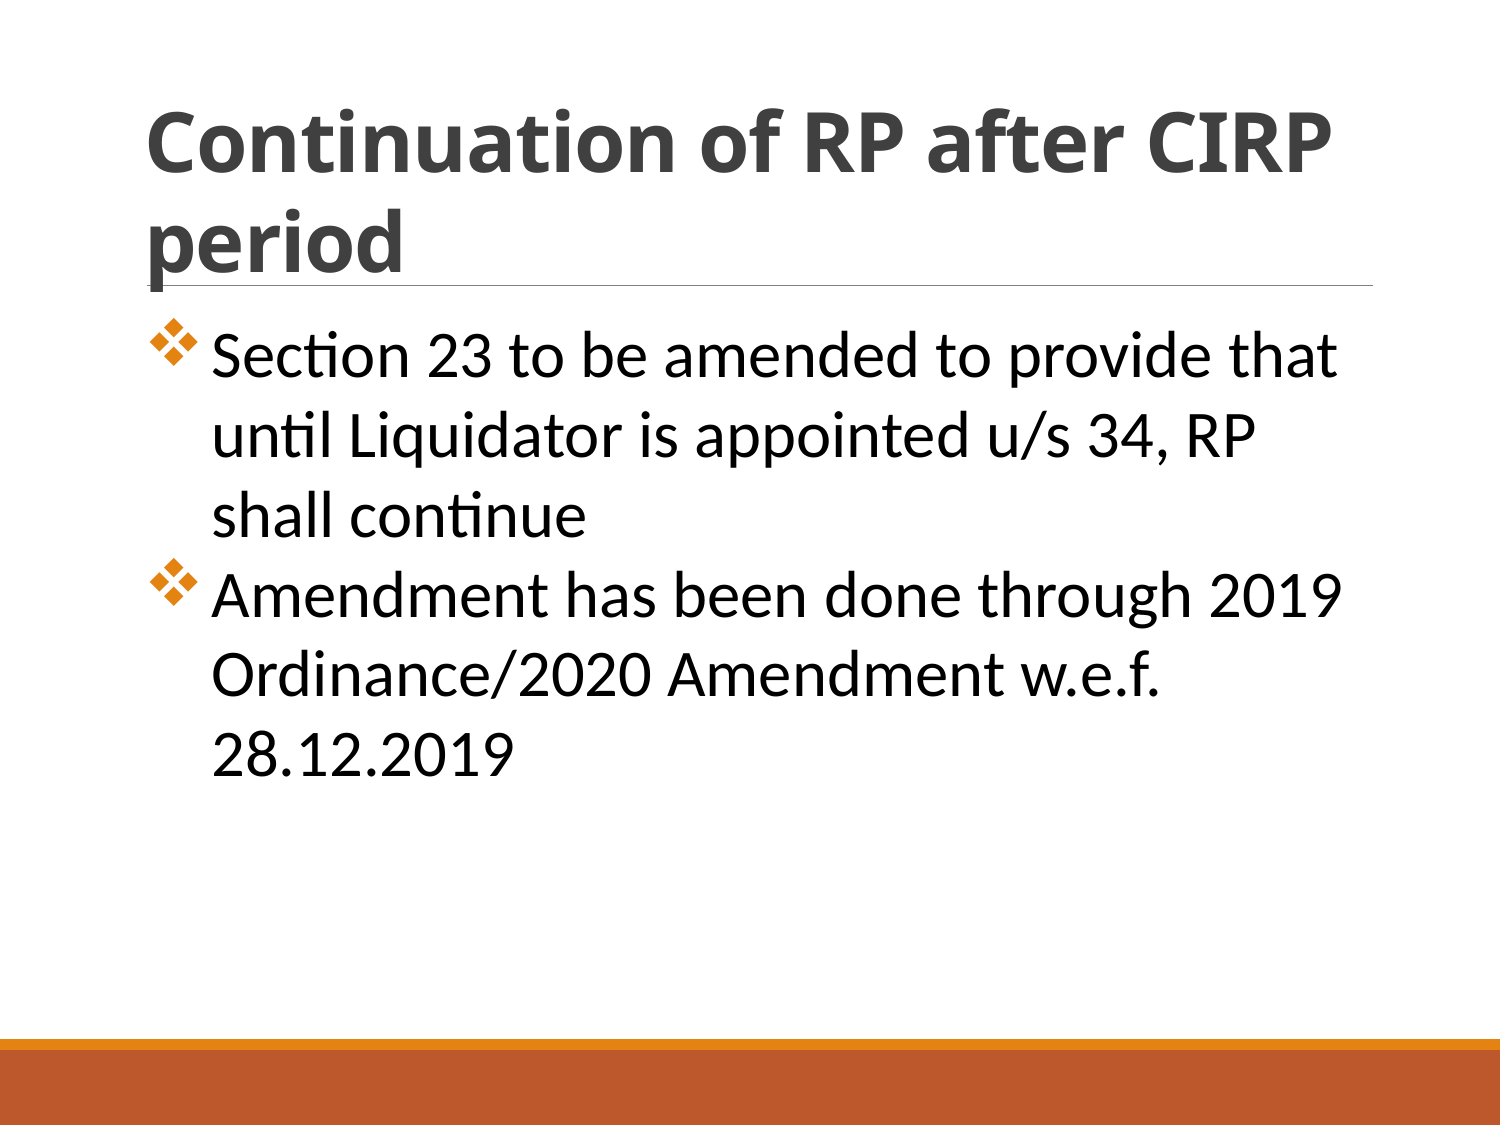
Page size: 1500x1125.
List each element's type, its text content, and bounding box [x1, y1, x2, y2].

text_box Section 23 to be amended to provide that until Liquidator is appointed u/s 34, RP shall continue Amendment has been done through 2019 Ordinance/2020 Amendment w.e.f. 28.12.2019 [142, 295, 1376, 791]
title Continuation of RP after CIRP period [142, 87, 1445, 290]
